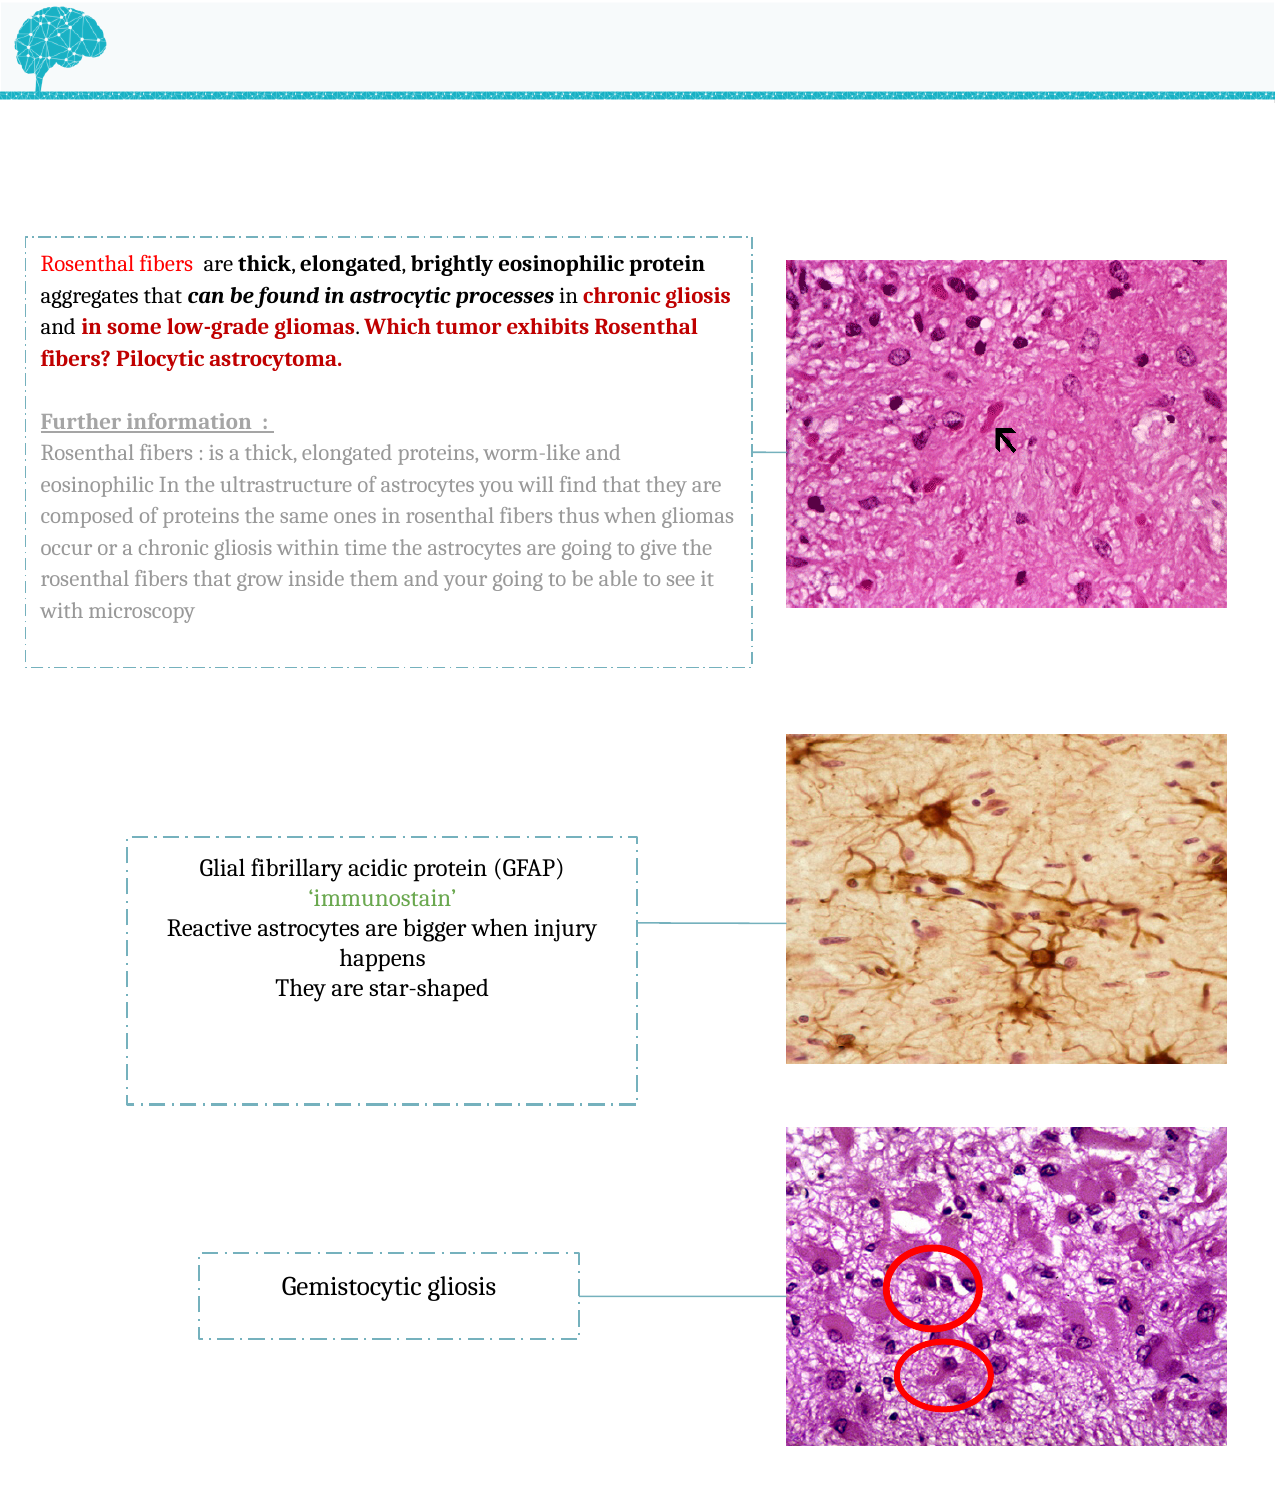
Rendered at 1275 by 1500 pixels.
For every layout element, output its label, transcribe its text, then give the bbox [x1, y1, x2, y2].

text_box Rosenthal fibers are thick, elongated, brightly eosinophilic protein aggregates that can be found in astrocytic processes in chronic gliosis and in some low-grade gliomas. Which tumor exhibits Rosenthal fibers? Pilocytic astrocytoma. Further information : Rosenthal fibers : is a thick, elongated proteins, worm-like and eosinophilic In the ultrastructure of astrocytes you will find that they are composed of proteins the same ones in rosenthal fibers thus when gliomas occur or a chronic gliosis within time the astrocytes are going to give the rosenthal fibers that grow inside them and your going to be able to see it with microscopy [25, 237, 753, 668]
picture [786, 259, 1228, 608]
picture [0, 0, 1275, 103]
text_box Gemistocytic gliosis [198, 1253, 579, 1340]
text_box Glial fibrillary acidic protein (GFAP) ‘immunostain’ Reactive astrocytes are bigger when injury happens They are star-shaped [127, 836, 638, 1105]
picture [786, 734, 1228, 1064]
picture [786, 1126, 1228, 1446]
